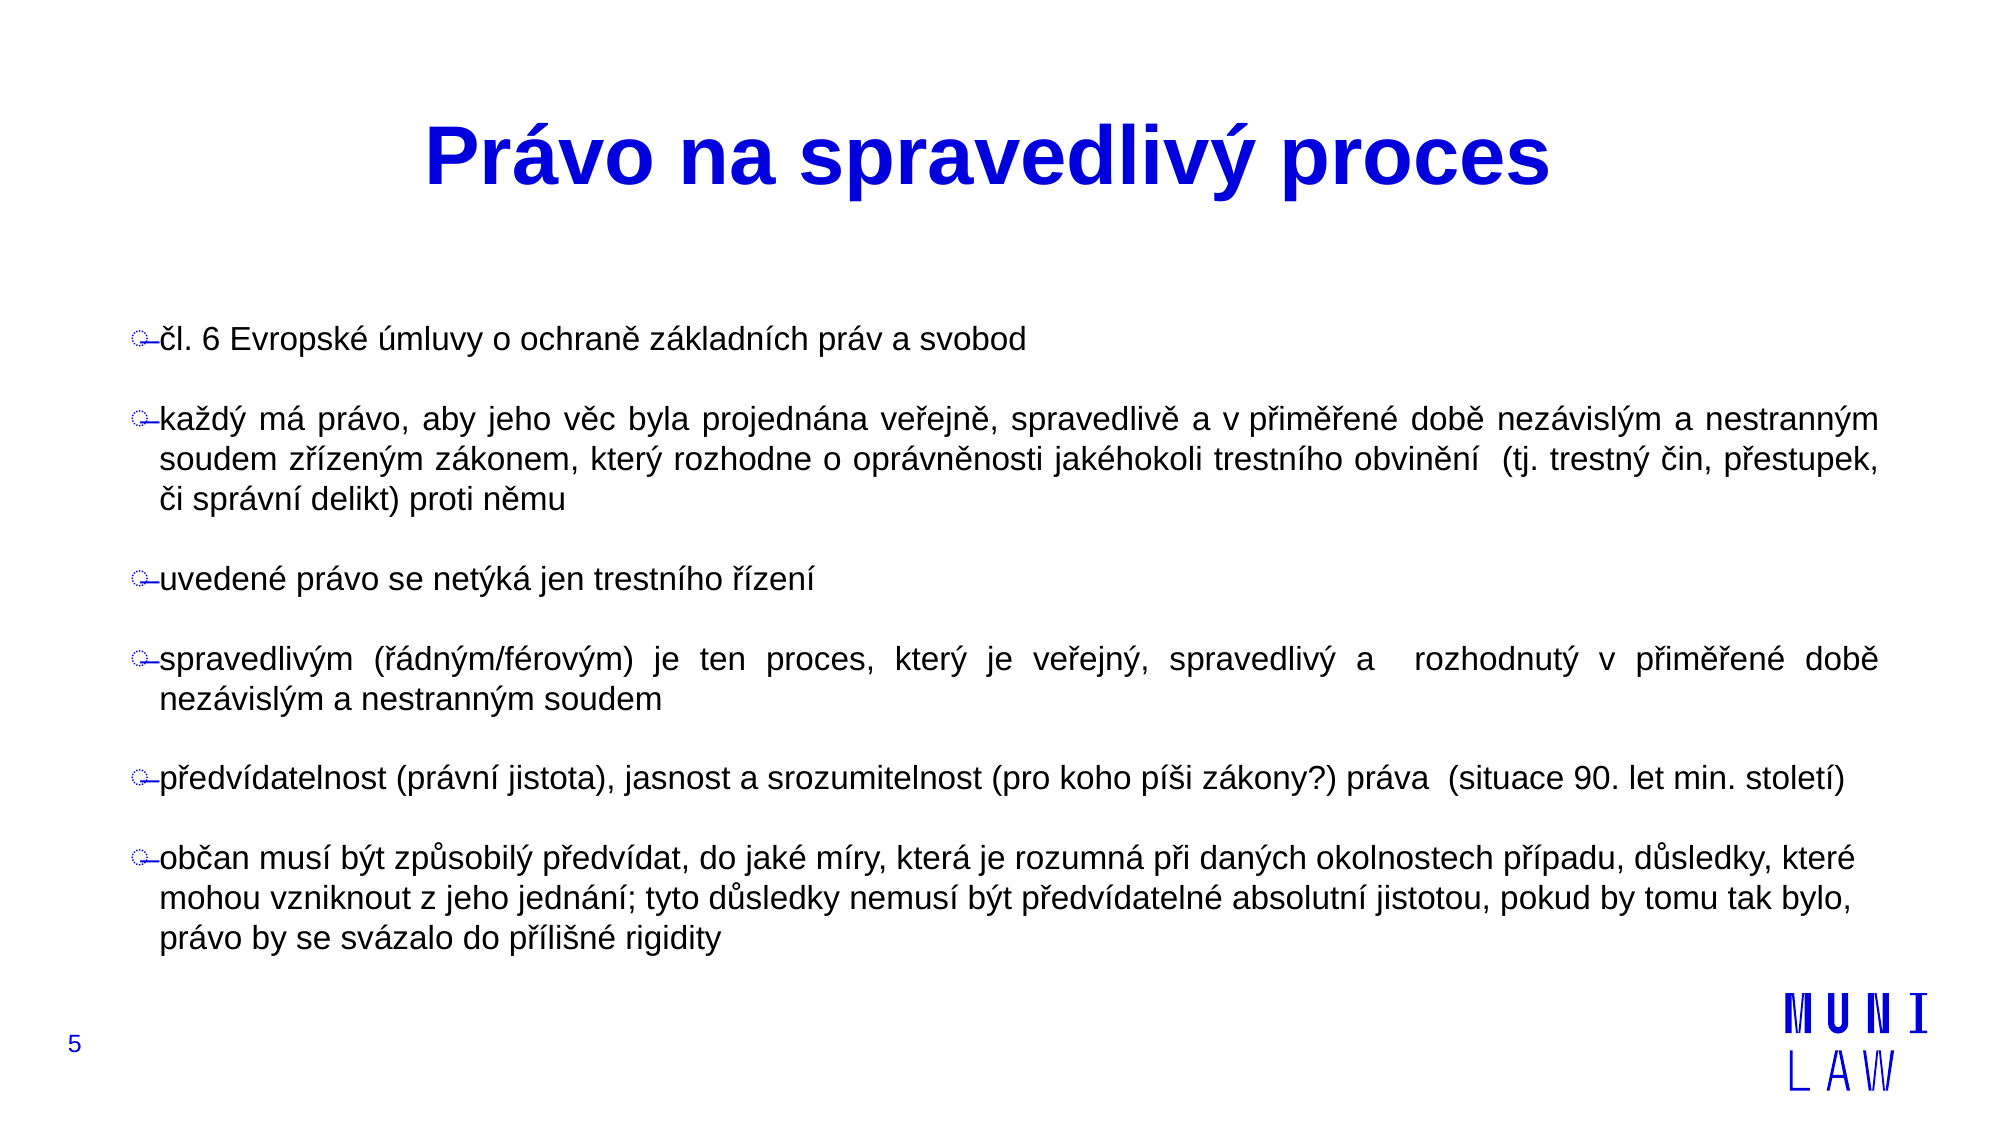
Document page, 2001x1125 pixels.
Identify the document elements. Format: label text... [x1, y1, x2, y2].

slide_number 5 [67, 1021, 110, 1063]
list čl. 6 Evropské úmluvy o ochraně základních práv a svobod každý má právo, aby jeho věc byla projednána veřejně, spravedlivě a v přiměřené době nezávislým a nestranným soudem zřízeným zákonem, který rozhodne o oprávněnosti jakéhokoli trestního obvinění (tj. trestný čin, přestupek, či správní delikt) proti němu uvedené právo se netýká jen trestního řízení spravedlivým (řádným/férovým) je ten proces, který je veřejný, spravedlivý a rozhodnutý v přiměřené době nezávislým a nestranným soudem předvídatelnost (právní jistota), jasnost a srozumitelnost (pro koho píši zákony?) práva (situace 90. let min. století) občan musí být způsobilý předvídat, do jaké míry, která je rozumná při daných okolnostech případu, důsledky, které mohou vzniknout z jeho jednání; tyto důsledky nemusí být předvídatelné absolutní jistotou, pokud by tomu tak bylo, právo by se svázalo do přílišné rigidity [118, 277, 1883, 957]
title Právo na spravedlivý proces [118, 118, 1883, 193]
